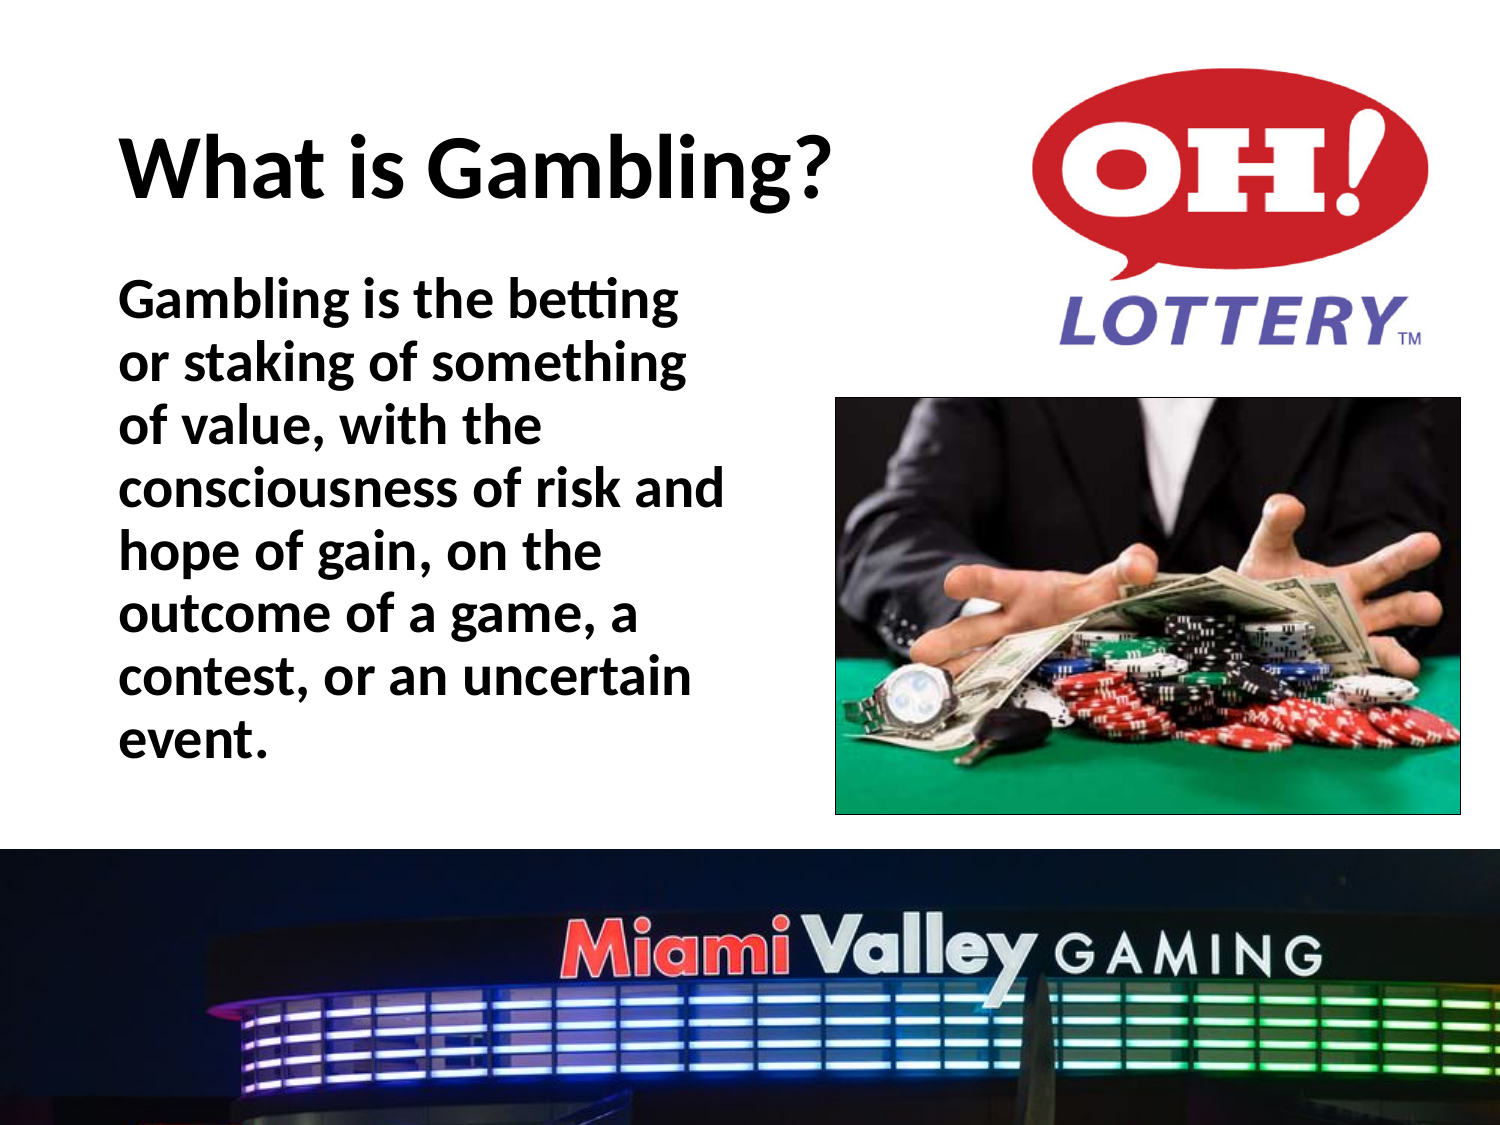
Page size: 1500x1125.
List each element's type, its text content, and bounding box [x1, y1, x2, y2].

picture [835, 397, 1461, 815]
list Gambling is the betting or staking of something of value, with the consciousness of risk and hope of gain, on the outcome of a game, a contest, or an uncertain event. [103, 260, 750, 849]
picture [0, 849, 1500, 1125]
picture [999, 35, 1461, 378]
title What is Gambling? [103, 59, 999, 278]
